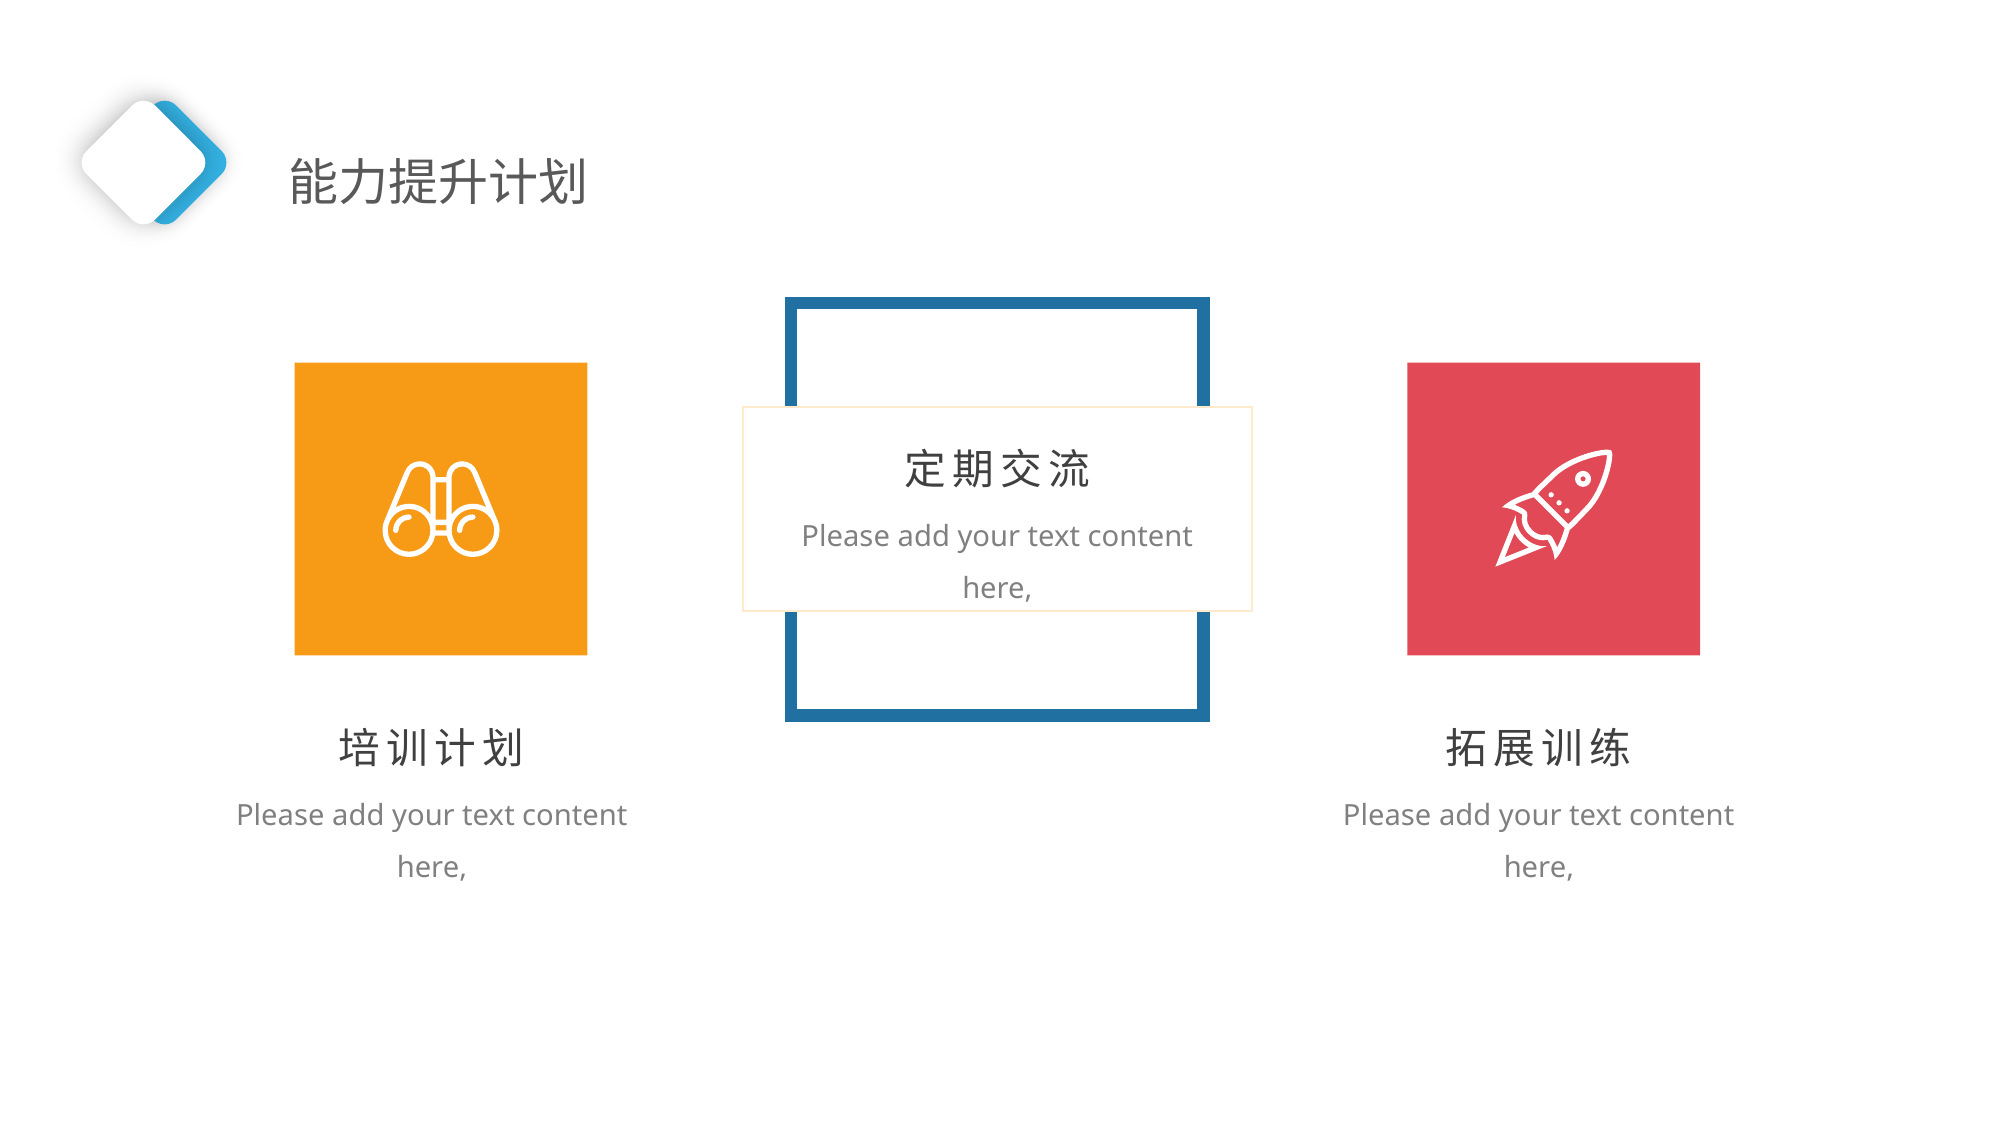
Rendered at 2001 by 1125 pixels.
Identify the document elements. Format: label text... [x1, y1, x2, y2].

text_box [790, 612, 1205, 716]
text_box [1323, 689, 1754, 834]
text_box [1406, 362, 1701, 656]
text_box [216, 689, 647, 834]
text_box [382, 461, 500, 557]
text_box [294, 362, 588, 656]
text_box [790, 302, 1205, 406]
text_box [782, 410, 1213, 556]
text_box [1501, 449, 1613, 561]
text_box [80, 99, 207, 226]
text_box [1495, 514, 1548, 567]
text_box 能力提升计划 [273, 113, 828, 219]
text_box [215, 142, 228, 183]
text_box [742, 406, 1253, 612]
